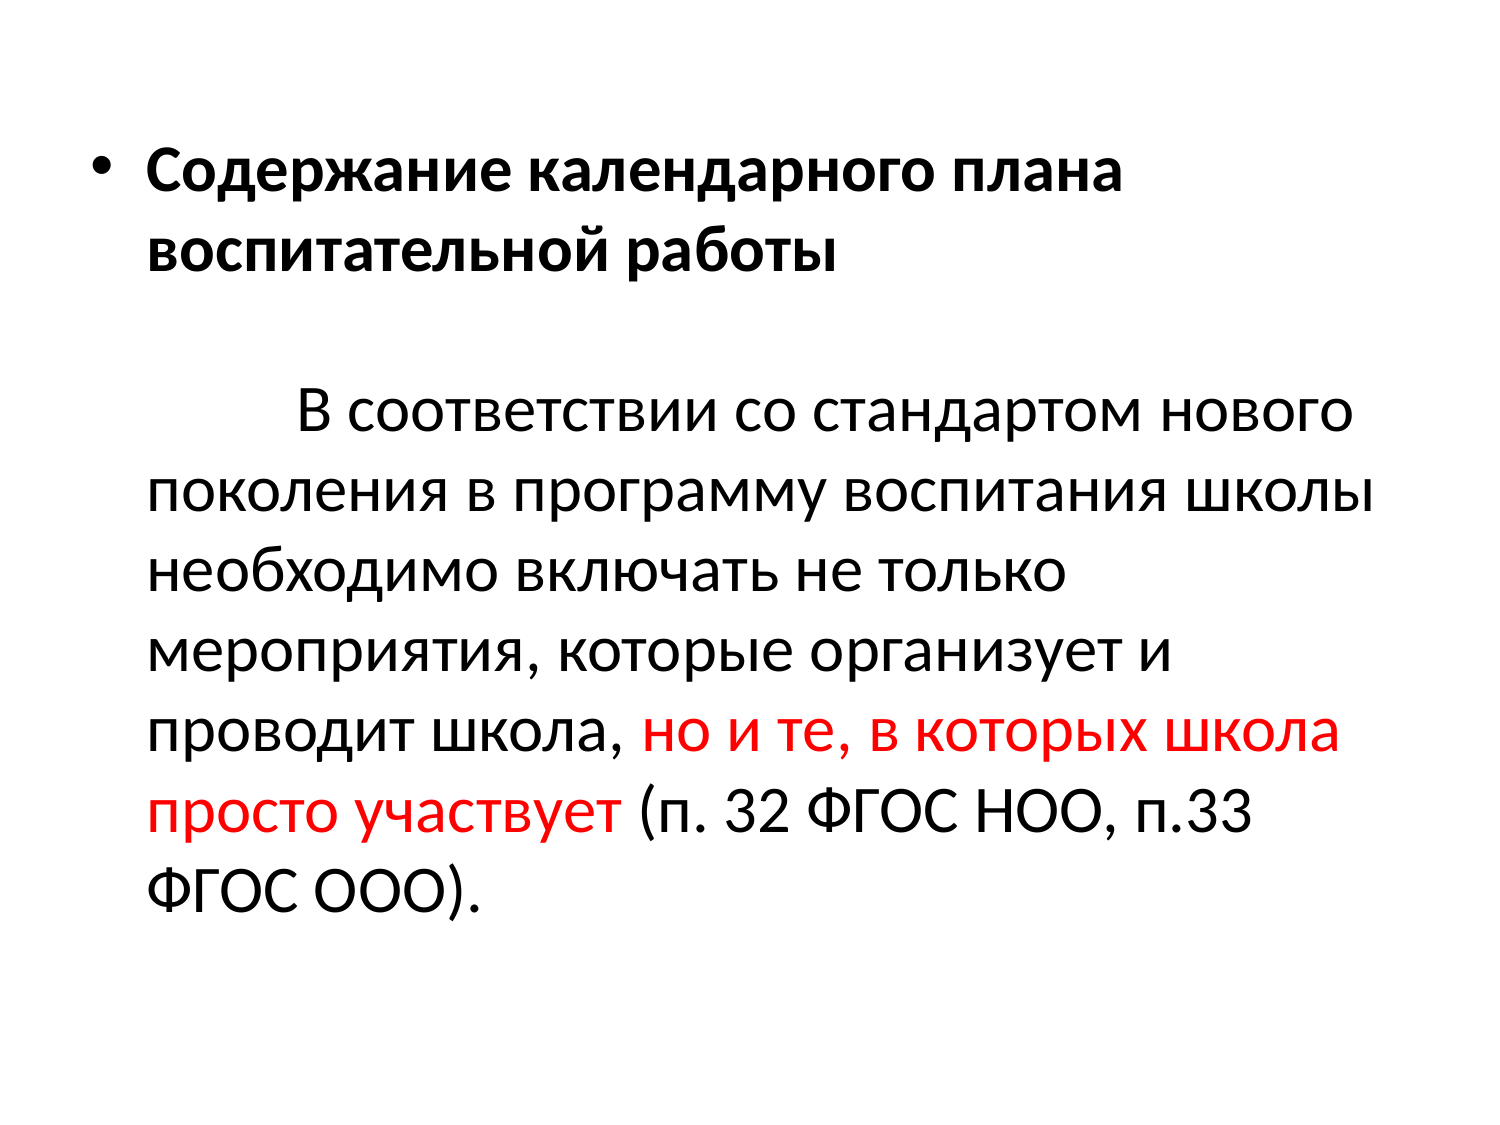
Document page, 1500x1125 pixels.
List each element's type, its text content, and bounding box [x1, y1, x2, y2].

list Содержание календарного плана воспитательной работы В соответствии со стандартом нового поколения в программу воспитания школы необходимо включать не только мероприятия, которые организует и проводит школа, но и те, в которых школа просто участвует (п. 32 ФГОС НОО, п.33 ФГОС ООО). [75, 117, 1425, 1005]
